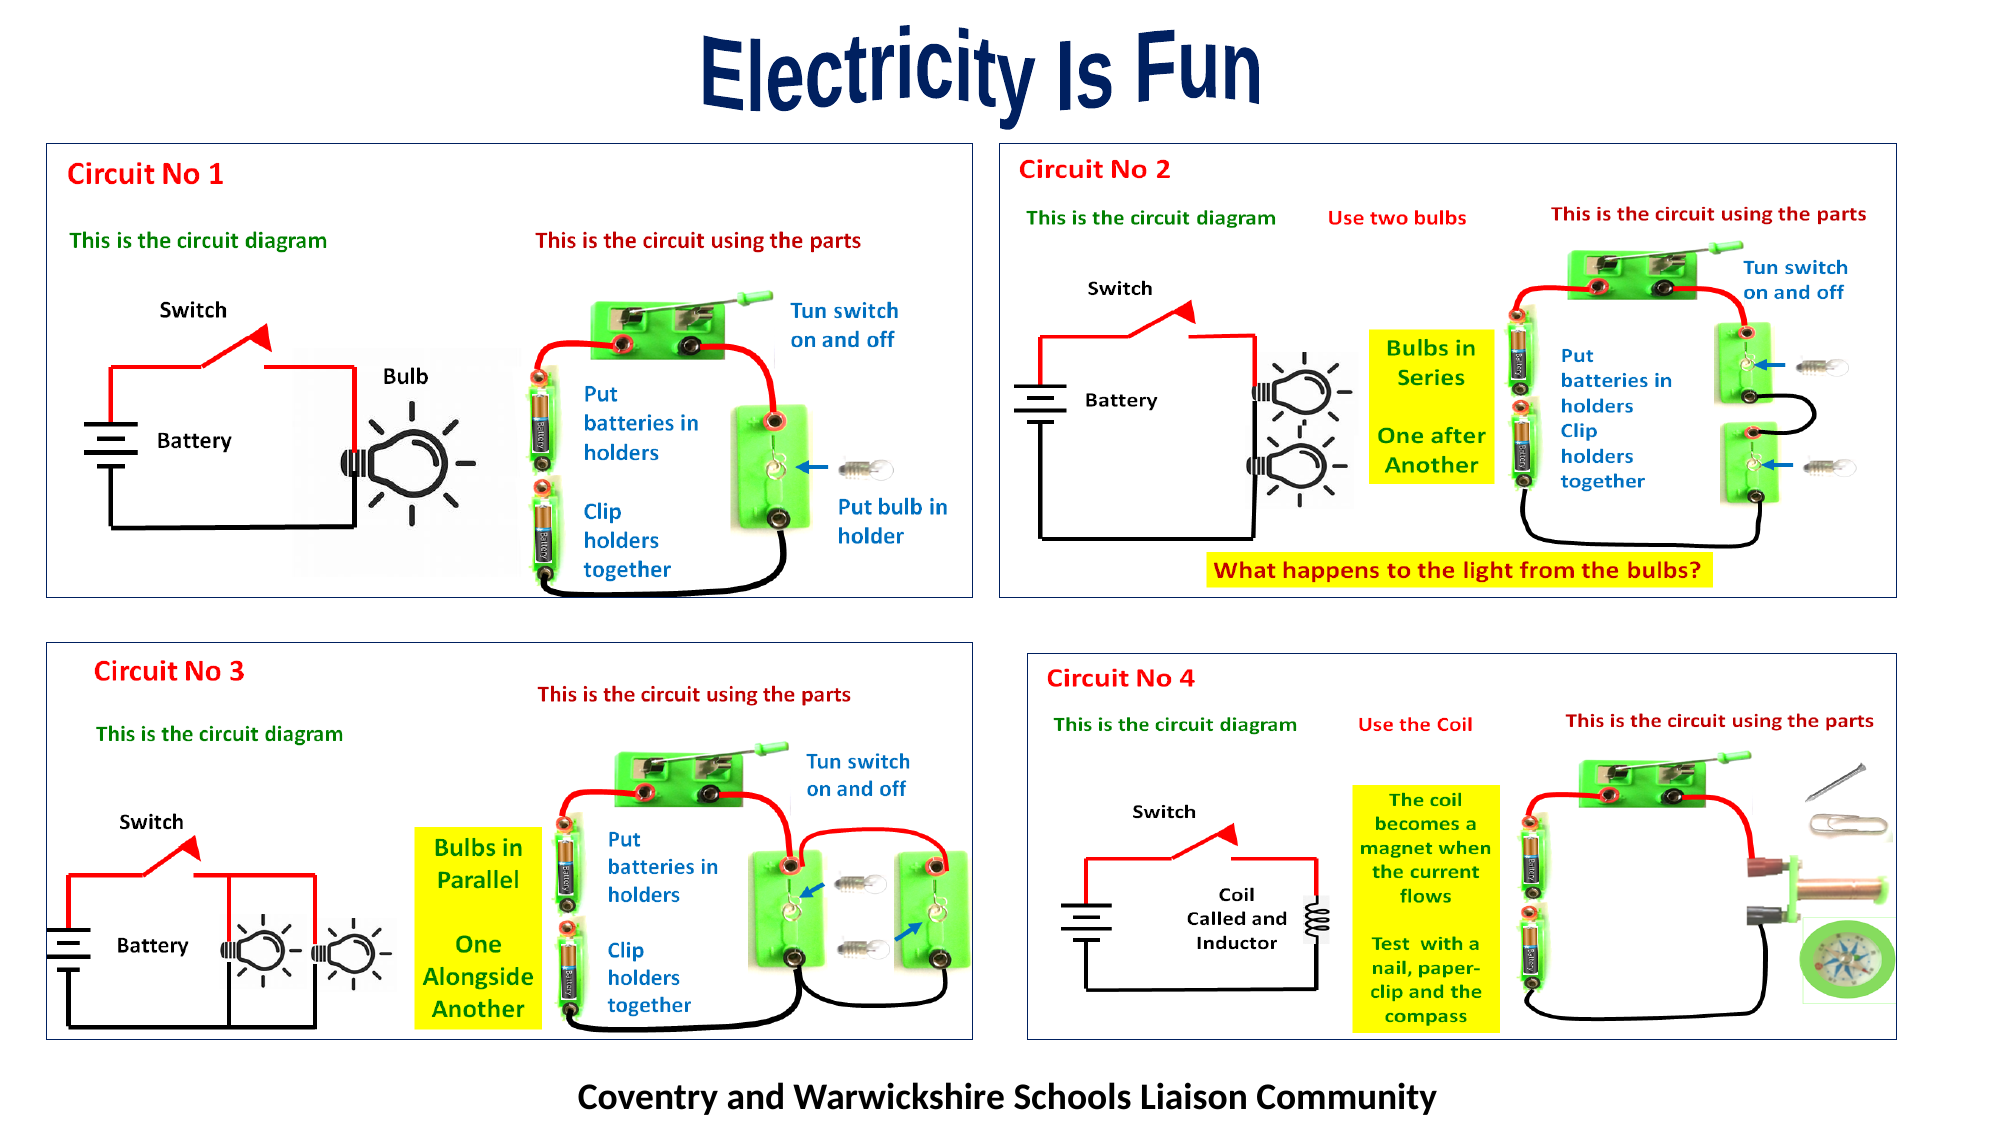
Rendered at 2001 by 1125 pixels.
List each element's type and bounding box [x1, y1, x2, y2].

picture [46, 143, 973, 598]
picture [999, 143, 1897, 598]
picture [46, 642, 973, 1040]
picture [1027, 653, 1897, 1040]
